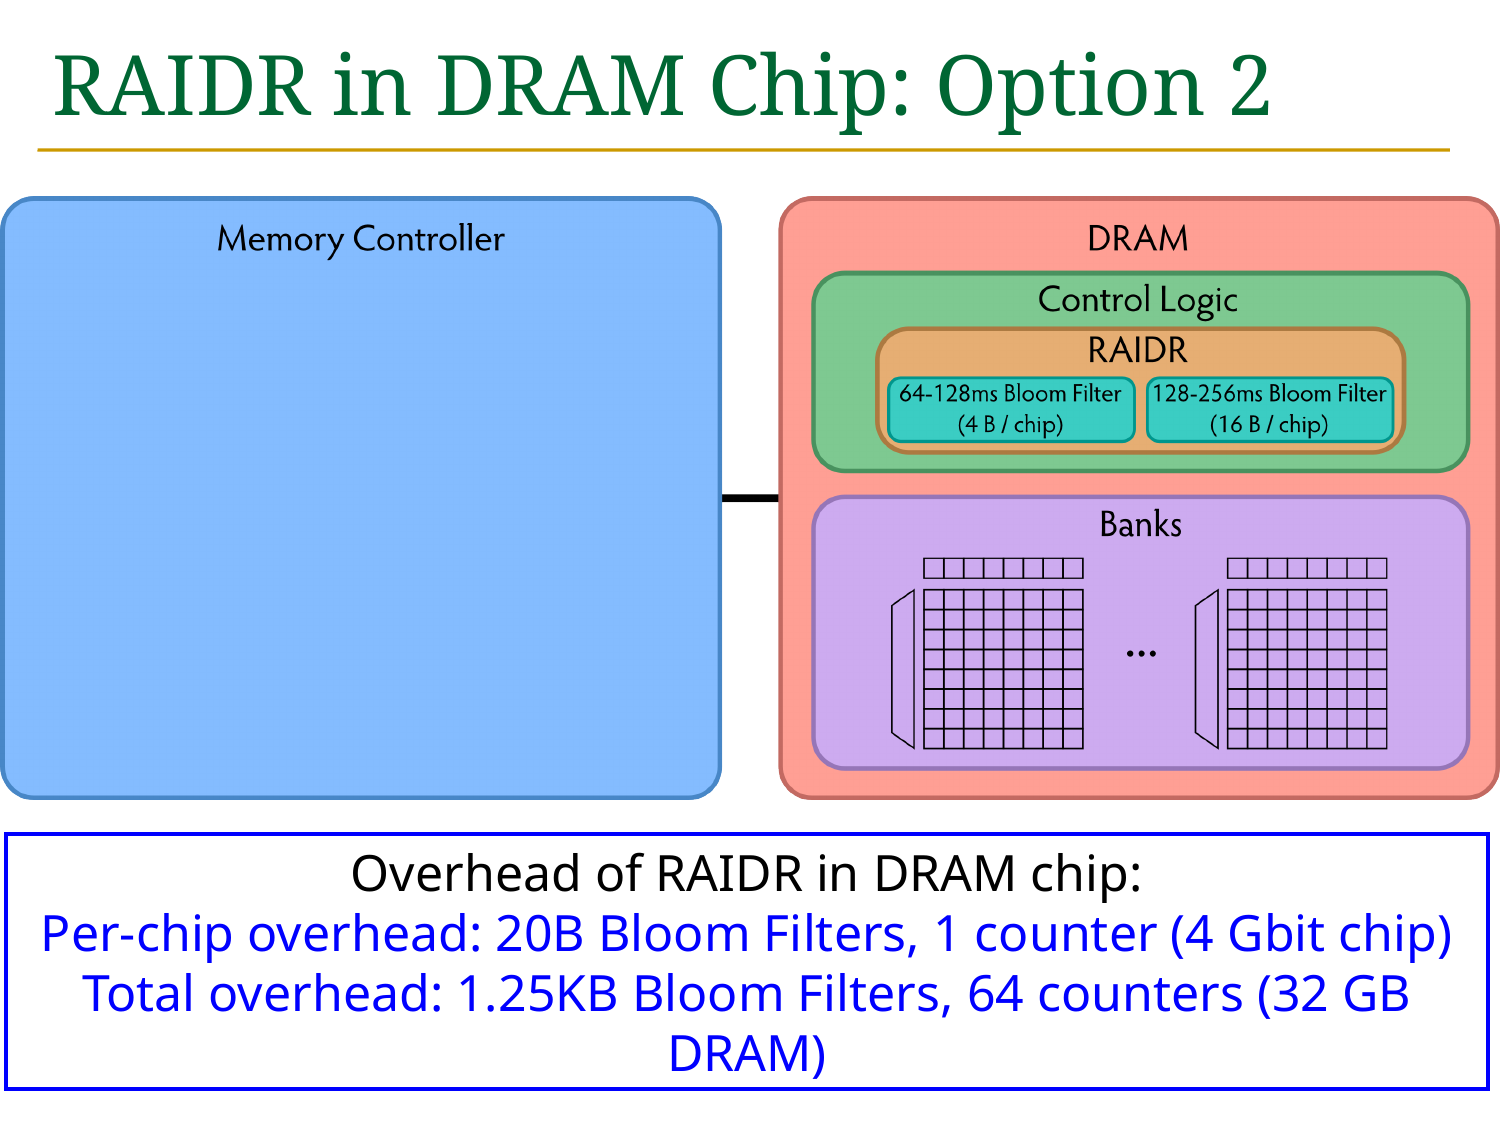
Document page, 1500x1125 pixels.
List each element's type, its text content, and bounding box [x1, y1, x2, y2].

text_box Overhead of RAIDR in DRAM chip: Per-chip overhead: 20B Bloom Filters, 1 counter (4 Gbit chip) Total overhead: 1.25KB Bloom Filters, 64 counters (32 GB DRAM) [5, 834, 1489, 1089]
title RAIDR in DRAM Chip: Option 2 [37, 24, 1450, 194]
picture [0, 196, 1500, 801]
slide_number 182 [1074, 1089, 1426, 1100]
